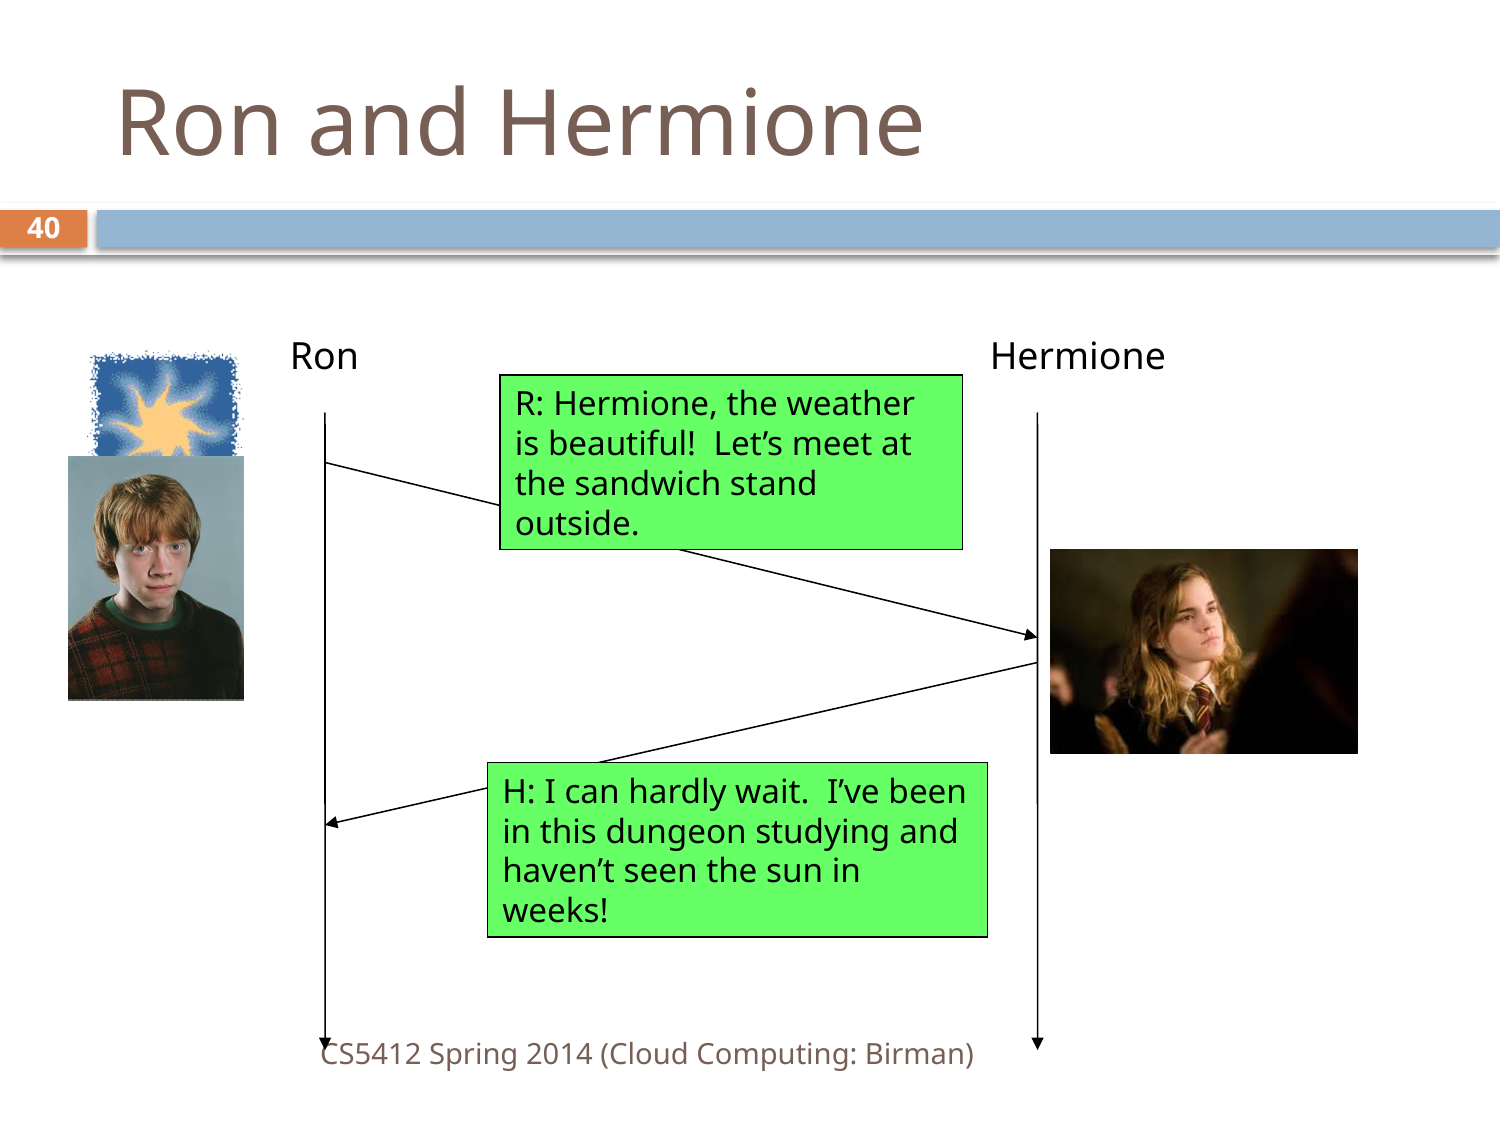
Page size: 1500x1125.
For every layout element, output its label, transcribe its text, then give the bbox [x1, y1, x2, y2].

text_box [680, 550, 1038, 641]
text_box Ron [274, 324, 438, 385]
text_box Hermione [974, 324, 1204, 385]
title Ron and Hermione [99, 37, 1438, 200]
text_box H: I can hardly wait. I’ve been in this dungeon studying and haven’t seen the sun in weeks! [487, 762, 988, 937]
text_box [324, 787, 487, 829]
text_box [1031, 663, 1044, 1051]
footer CS5412 Spring 2014 (Cloud Computing: Birman) [99, 1024, 990, 1085]
slide_number 40 [0, 208, 88, 249]
text_box R: Hermione, the weather is beautiful! Let’s meet at the sandwich stand outside. [499, 374, 963, 550]
picture [67, 349, 244, 701]
picture [1050, 549, 1358, 754]
